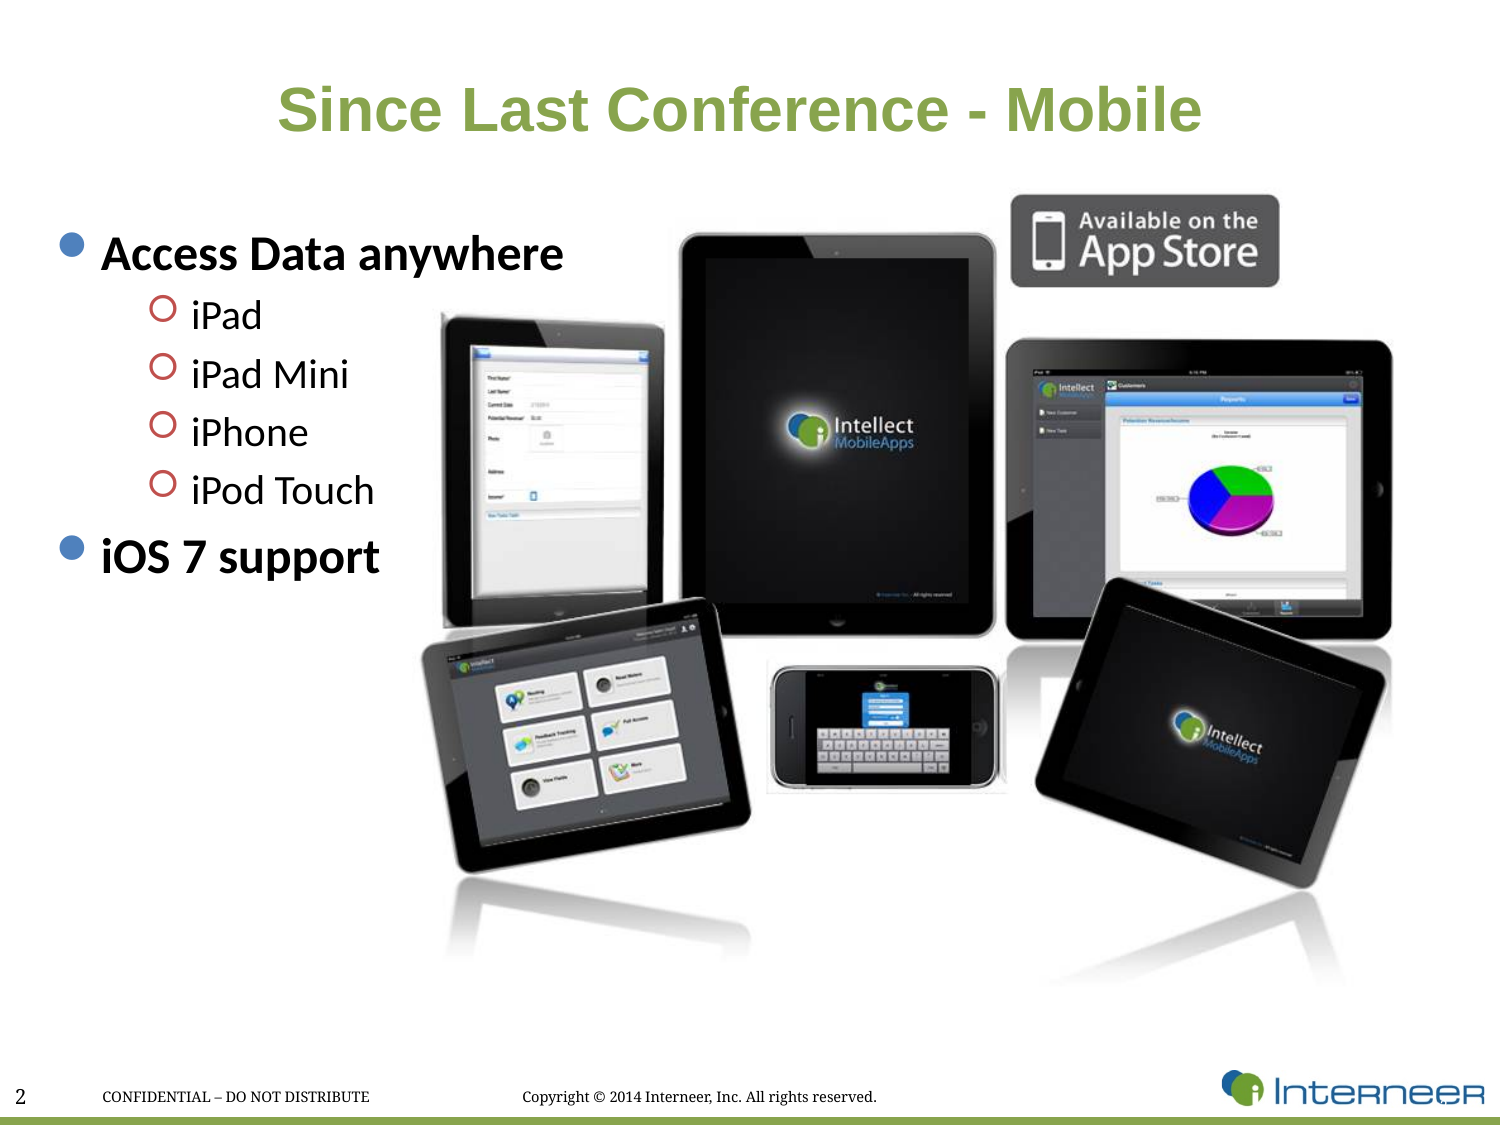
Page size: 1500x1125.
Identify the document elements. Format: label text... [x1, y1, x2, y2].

picture [1221, 1070, 1485, 1108]
picture [291, 137, 1500, 1048]
slide_number 2 [1425, 1089, 1500, 1125]
title Since Last Conference - Mobile [40, 50, 1441, 152]
list Access Data anywhere iPad iPad Mini iPhone iPod Touch iOS 7 support [40, 212, 284, 1013]
